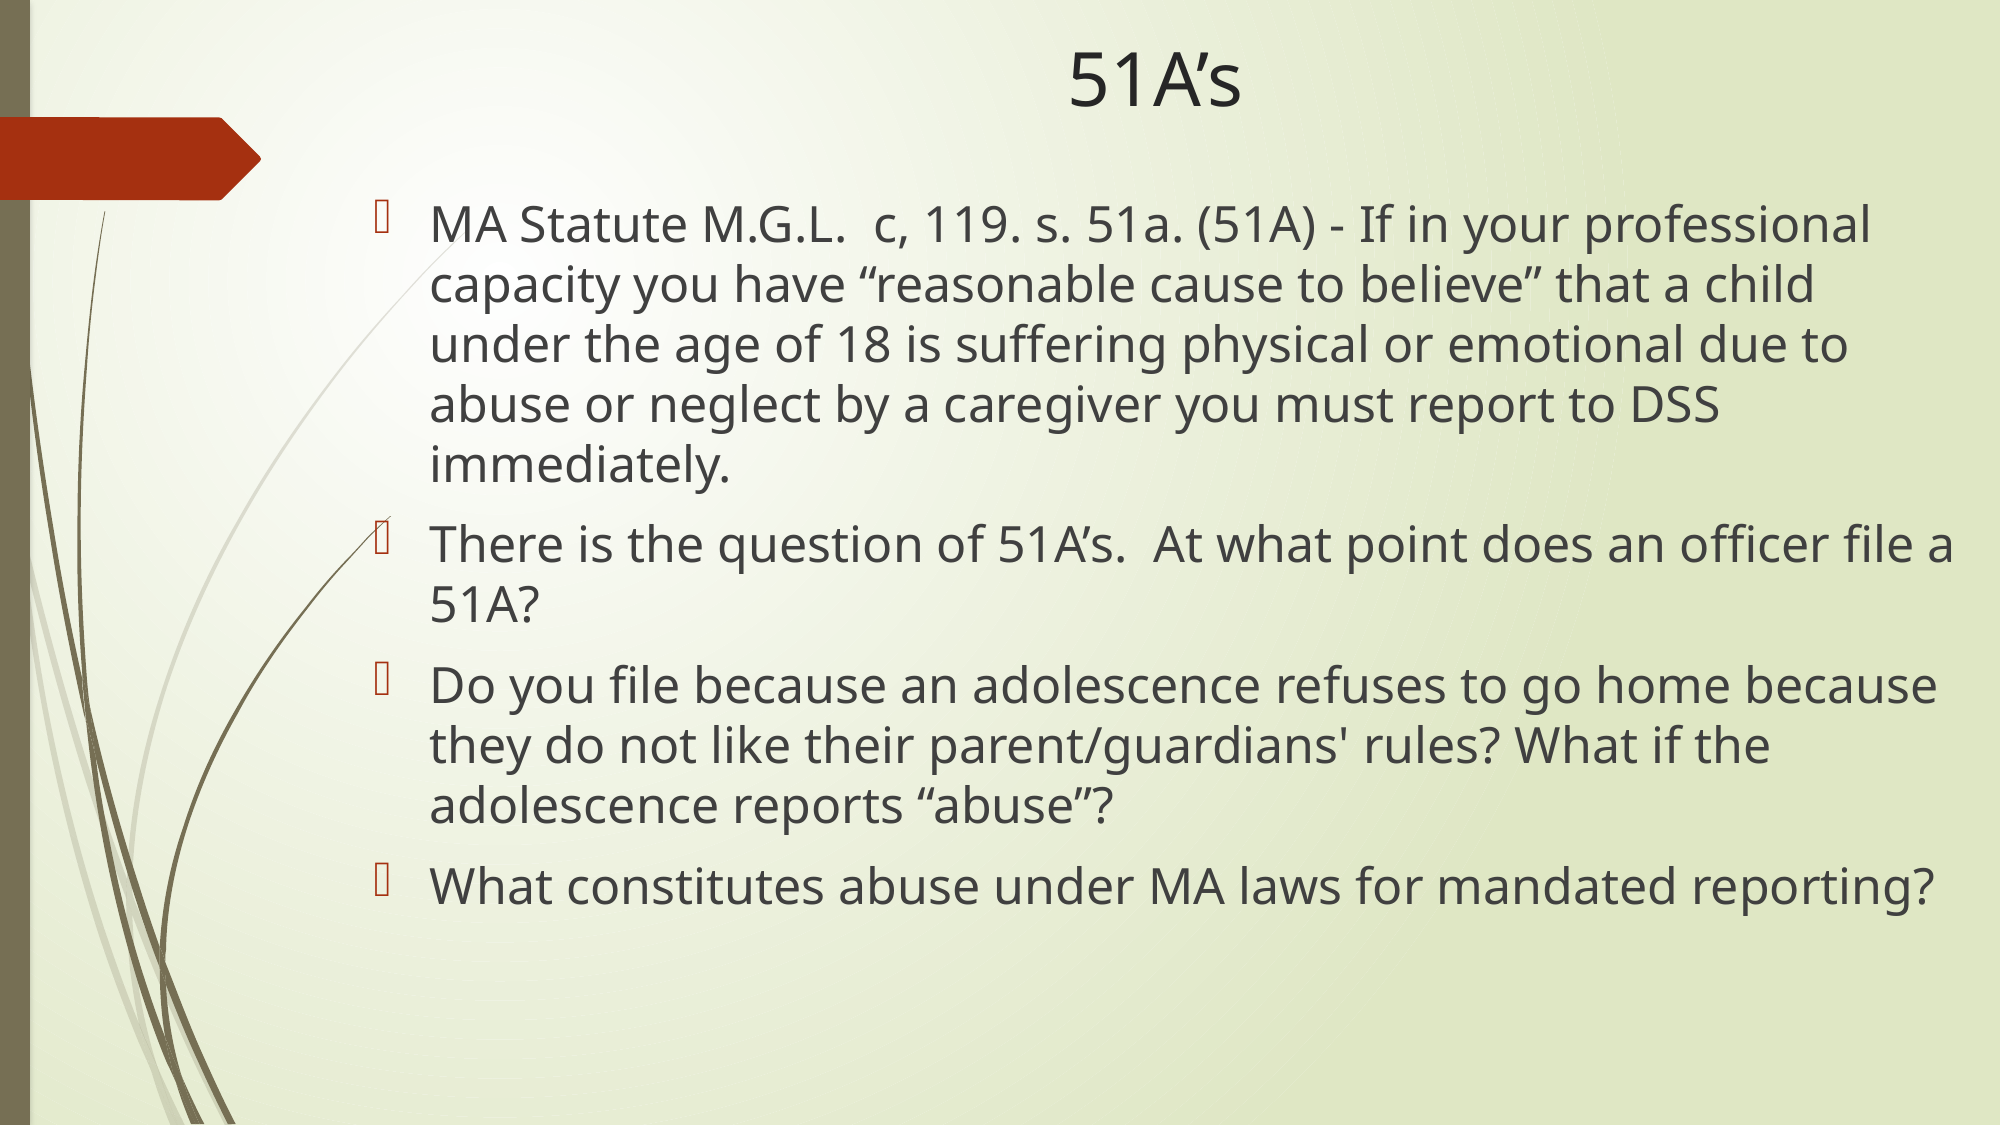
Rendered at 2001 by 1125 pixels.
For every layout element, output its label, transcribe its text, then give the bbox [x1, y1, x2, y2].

title 51A’s [424, 24, 1887, 184]
list MA Statute M.G.L. c, 119. s. 51a. (51A) - If in your professional capacity you have “reasonable cause to believe” that a child under the age of 18 is suffering physical or emotional due to abuse or neglect by a caregiver you must report to DSS immediately. There is the question of 51A’s. At what point does an officer file a 51A? Do you file because an adolescence refuses to go home because they do not like their parent/guardians' rules? What if the adolescence reports “abuse”? What constitutes abuse under MA laws for mandated reporting? [358, 184, 1985, 1101]
